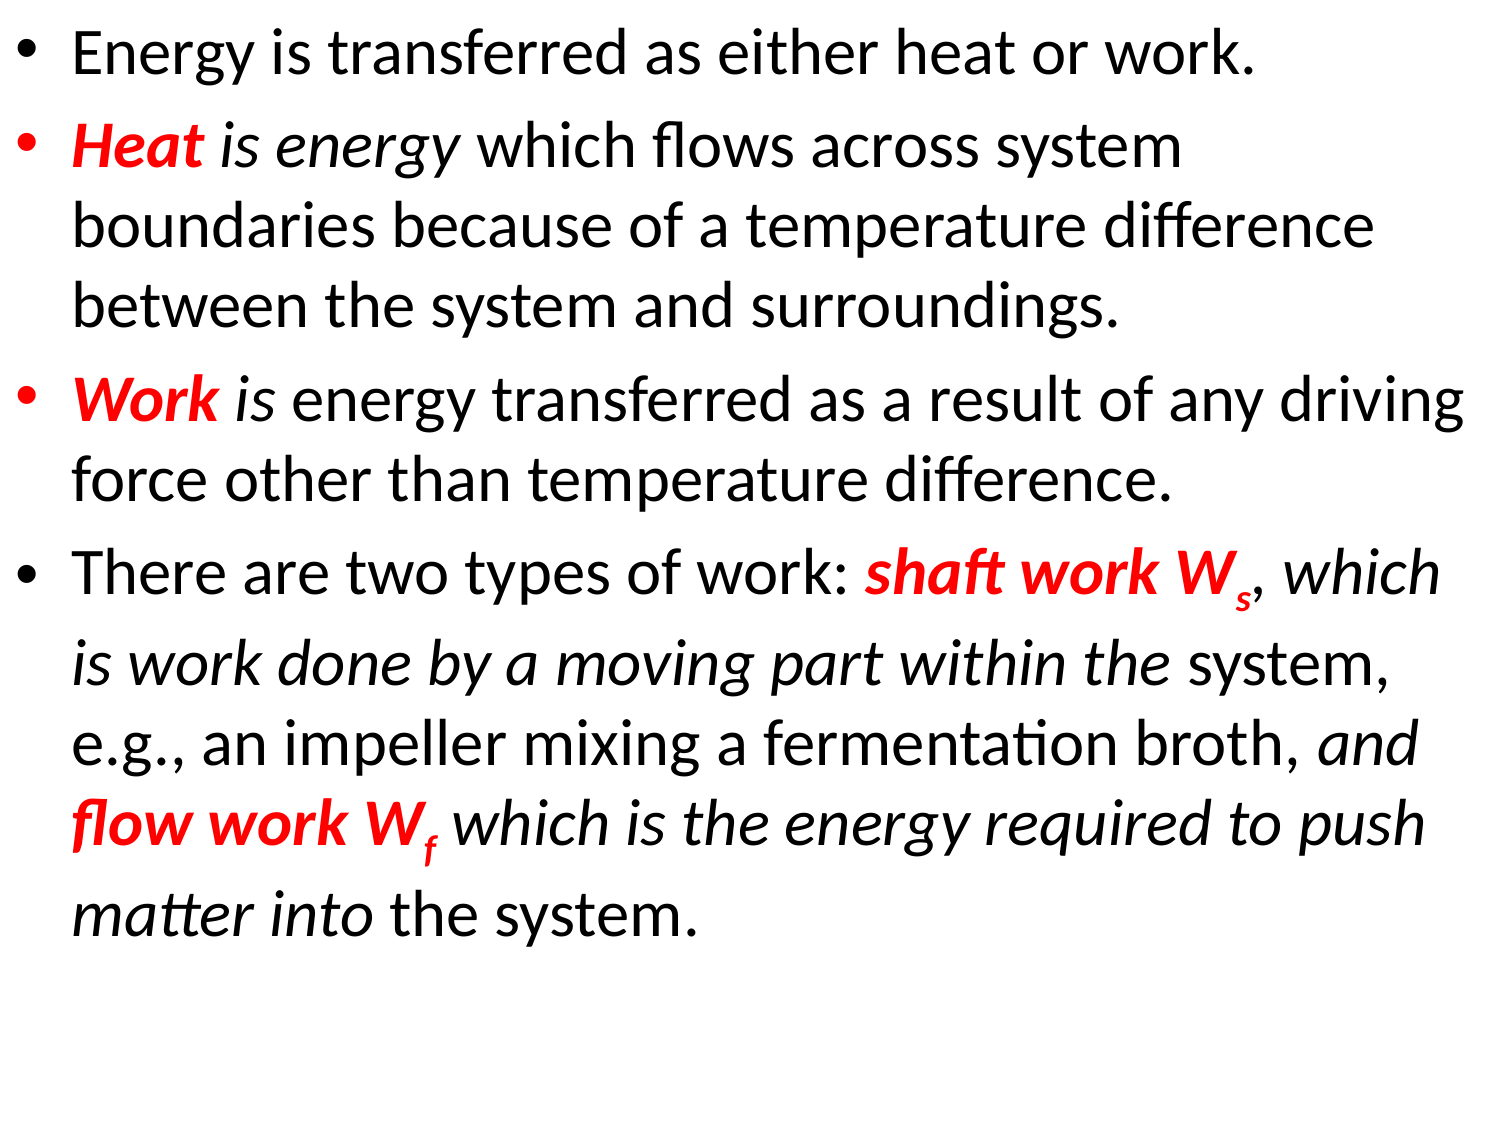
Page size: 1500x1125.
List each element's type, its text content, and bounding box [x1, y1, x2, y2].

list Energy is transferred as either heat or work. Heat is energy which flows across system boundaries because of a temperature difference between the system and surroundings. Work is energy transferred as a result of any driving force other than temperature difference. There are two types of work: shaft work Ws, which is work done by a moving part within the system, e.g., an impeller mixing a fermentation broth, and flow work Wf which is the energy required to push matter into the system. [0, 0, 1500, 1125]
